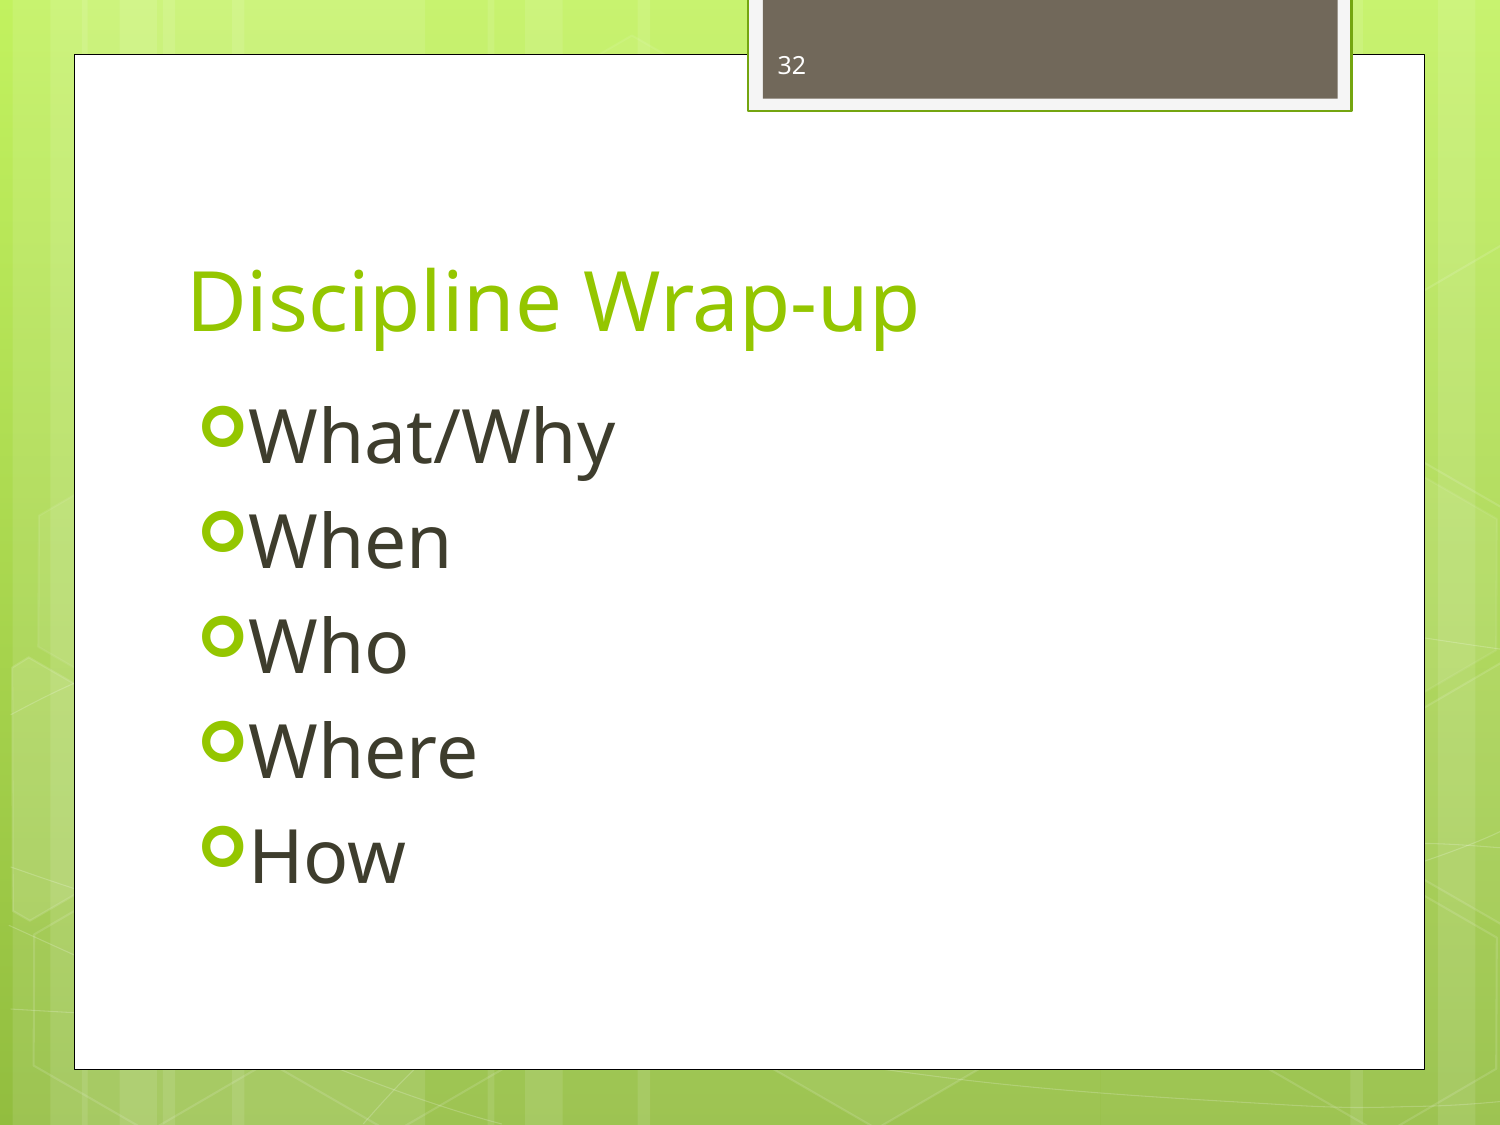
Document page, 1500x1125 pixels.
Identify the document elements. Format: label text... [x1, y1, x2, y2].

title Discipline Wrap-up [170, 168, 1324, 357]
list What/Why When Who Where How [170, 380, 1284, 957]
slide_number 32 [762, 36, 982, 97]
